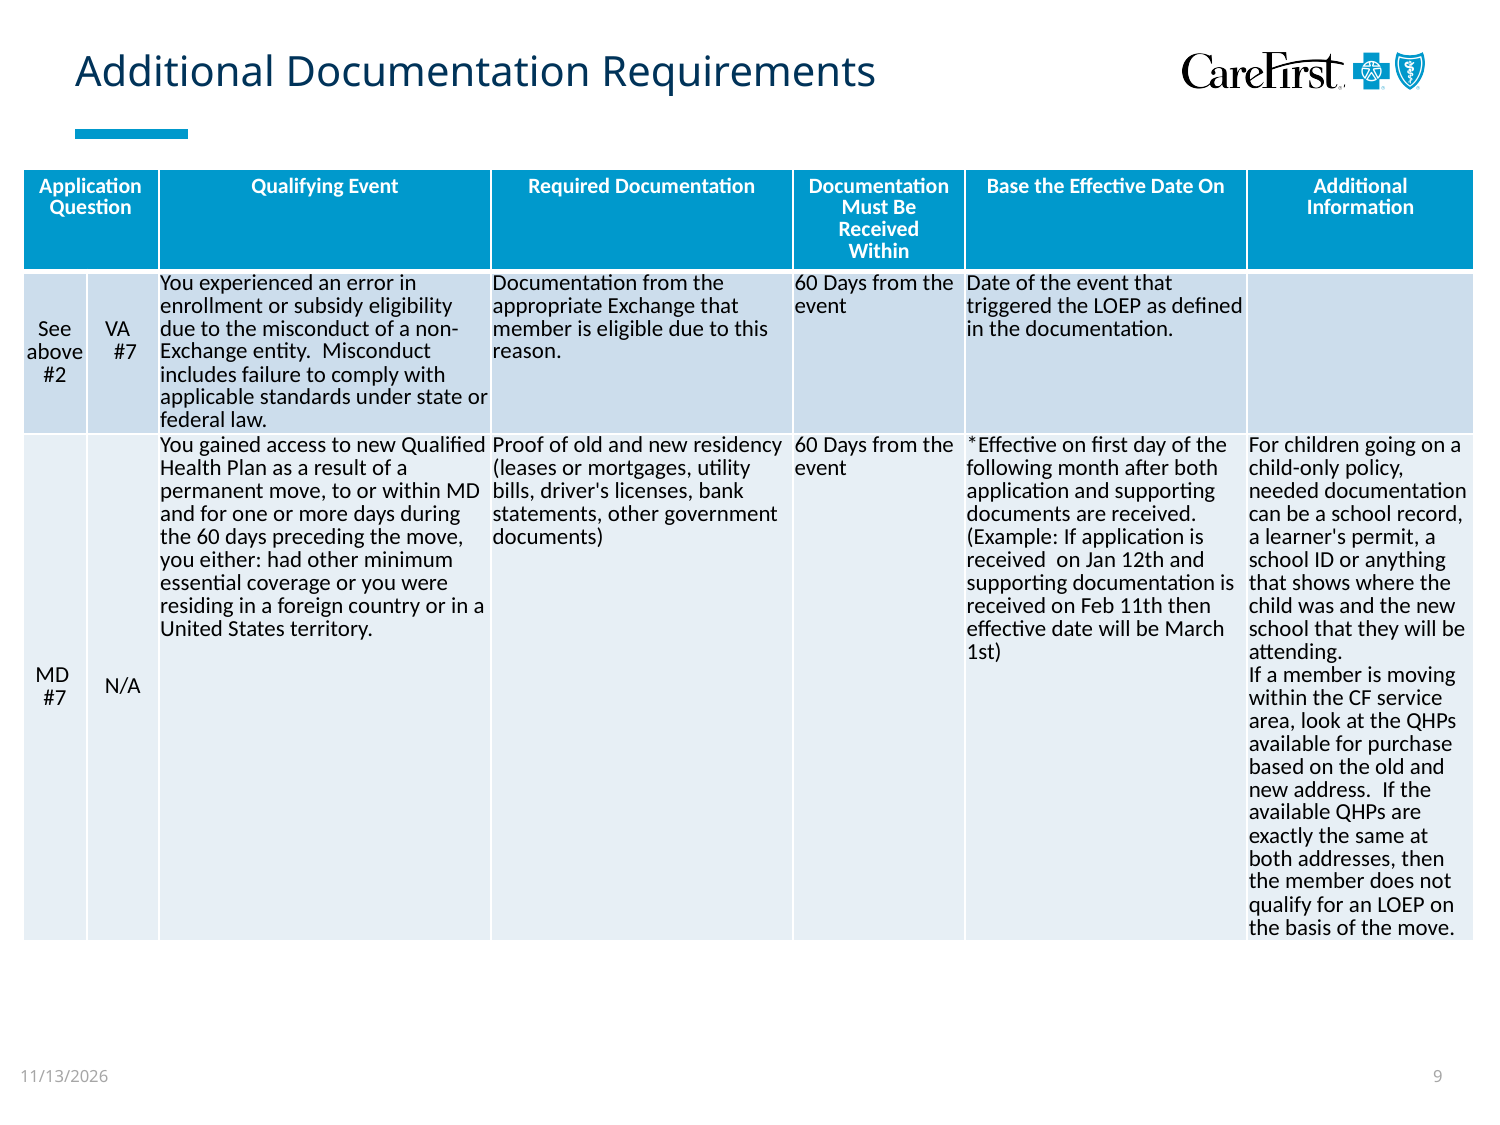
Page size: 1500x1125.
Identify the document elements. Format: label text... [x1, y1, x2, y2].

table_cell For children going on a child-only policy, needed documentation can be a school record, a learner's permit, a school ID or anything that shows where the child was and the new school that they will be attending. If a member is moving within the CF service area, look at the QHPs available for purchase based on the old and new address. If the available QHPs are exactly the same at both addresses, then the member does not qualify for an LOEP on the basis of the move. [1248, 435, 1473, 940]
table_cell N/A [88, 435, 158, 940]
table_cell Documentation from the appropriate Exchange that member is eligible due to this reason. [492, 274, 792, 433]
table_cell MD #7 [24, 435, 86, 940]
table_cell Date of the event that triggered the LOEP as defined in the documentation. [966, 274, 1246, 433]
table_header Qualifying Event [160, 170, 490, 269]
table_cell You experienced an error in enrollment or subsidy eligibility due to the misconduct of a non-Exchange entity. Misconduct includes failure to comply with applicable standards under state or federal law. [160, 274, 490, 433]
table_cell You gained access to new Qualified Health Plan as a result of a permanent move, to or within MD and for one or more days during the 60 days preceding the move, you either: had other minimum essential coverage or you were residing in a foreign country or in a United States territory. [160, 435, 490, 940]
picture [1413, 72, 1425, 90]
table_cell [1248, 274, 1473, 433]
table_header Documentation Must Be Received Within [794, 170, 964, 269]
picture [1380, 52, 1407, 90]
slide_number 9 [1433, 1046, 1475, 1107]
table_cell VA #7 [88, 274, 158, 433]
table_header Base the Effective Date On [966, 170, 1246, 269]
table_cell Proof of old and new residency (leases or mortgages, utility bills, driver's licenses, bank statements, other government documents) [492, 435, 792, 940]
title Additional Documentation Requirements [75, 0, 1088, 131]
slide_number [19, 1046, 131, 1107]
table_cell See above #2 [24, 274, 86, 433]
table_header Required Documentation [492, 170, 792, 269]
table_cell 60 Days from the event [794, 435, 964, 940]
table_header Additional Information [1248, 170, 1473, 269]
picture [1182, 52, 1363, 90]
table_cell *Effective on first day of the following month after both application and supporting documents are received. (Example: If application is received on Jan 12th and supporting documentation is received on Feb 11th then effective date will be March 1st) [966, 435, 1246, 940]
table_header Application Question [24, 170, 158, 269]
picture [1407, 62, 1413, 80]
table_cell 60 Days from the event [794, 274, 964, 433]
